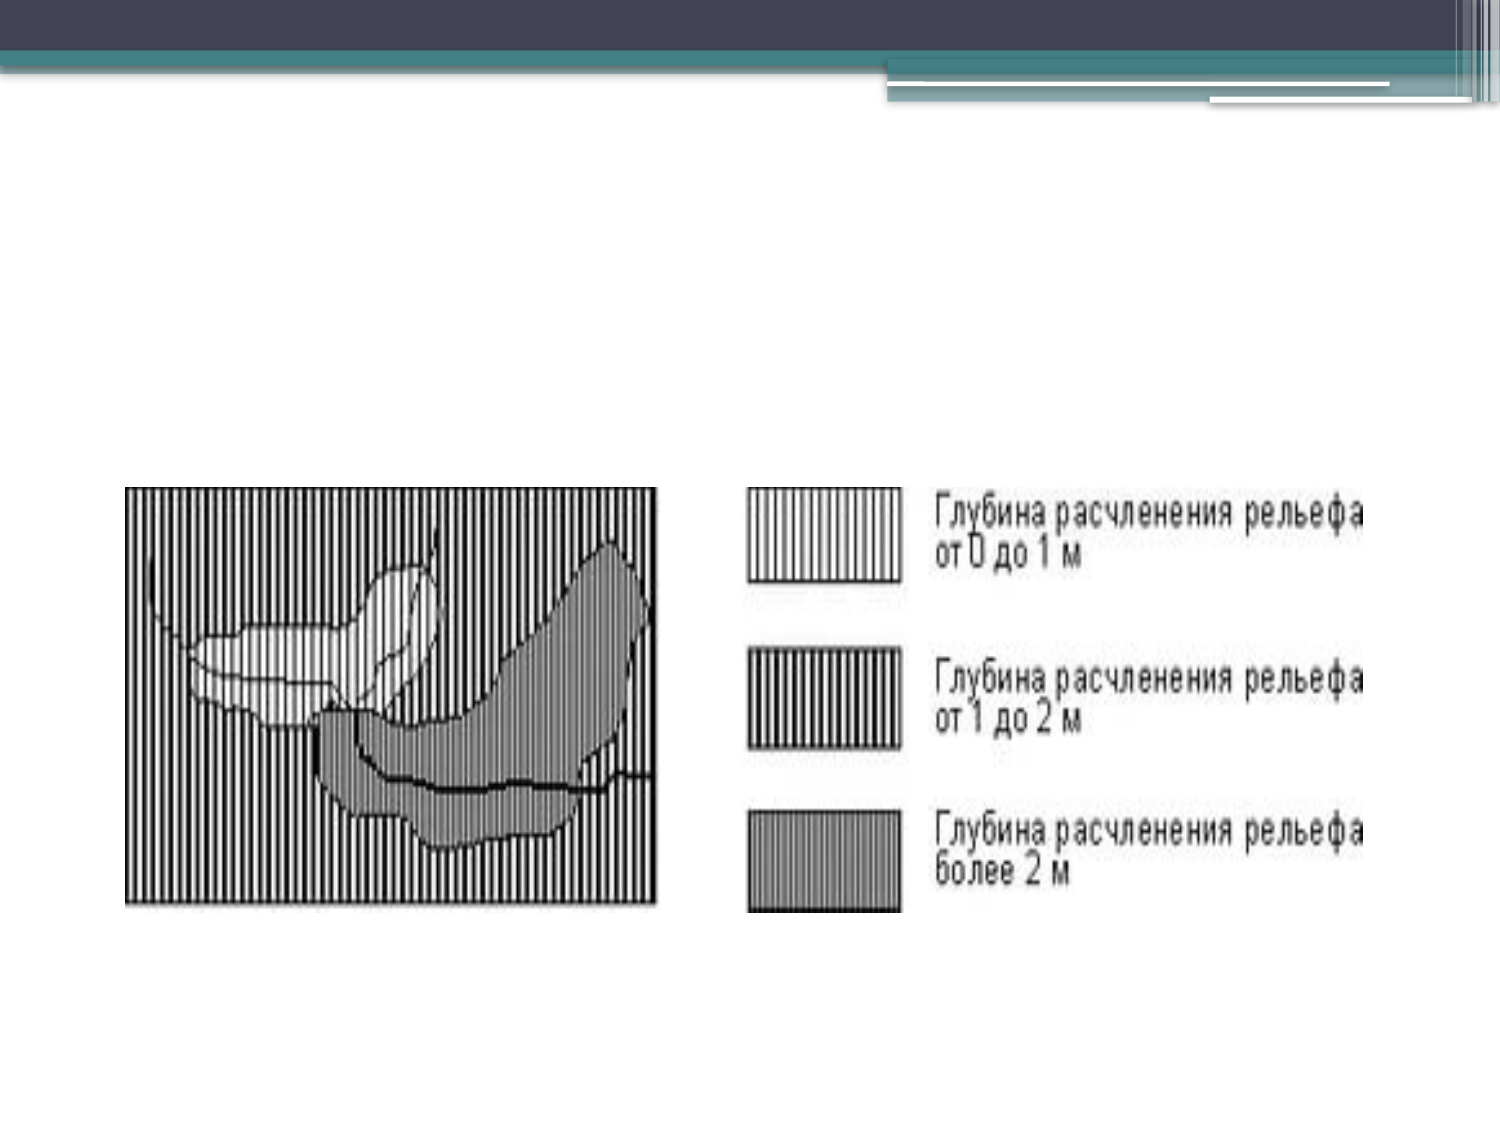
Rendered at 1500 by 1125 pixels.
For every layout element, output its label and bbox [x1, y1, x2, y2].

list [124, 487, 1363, 913]
